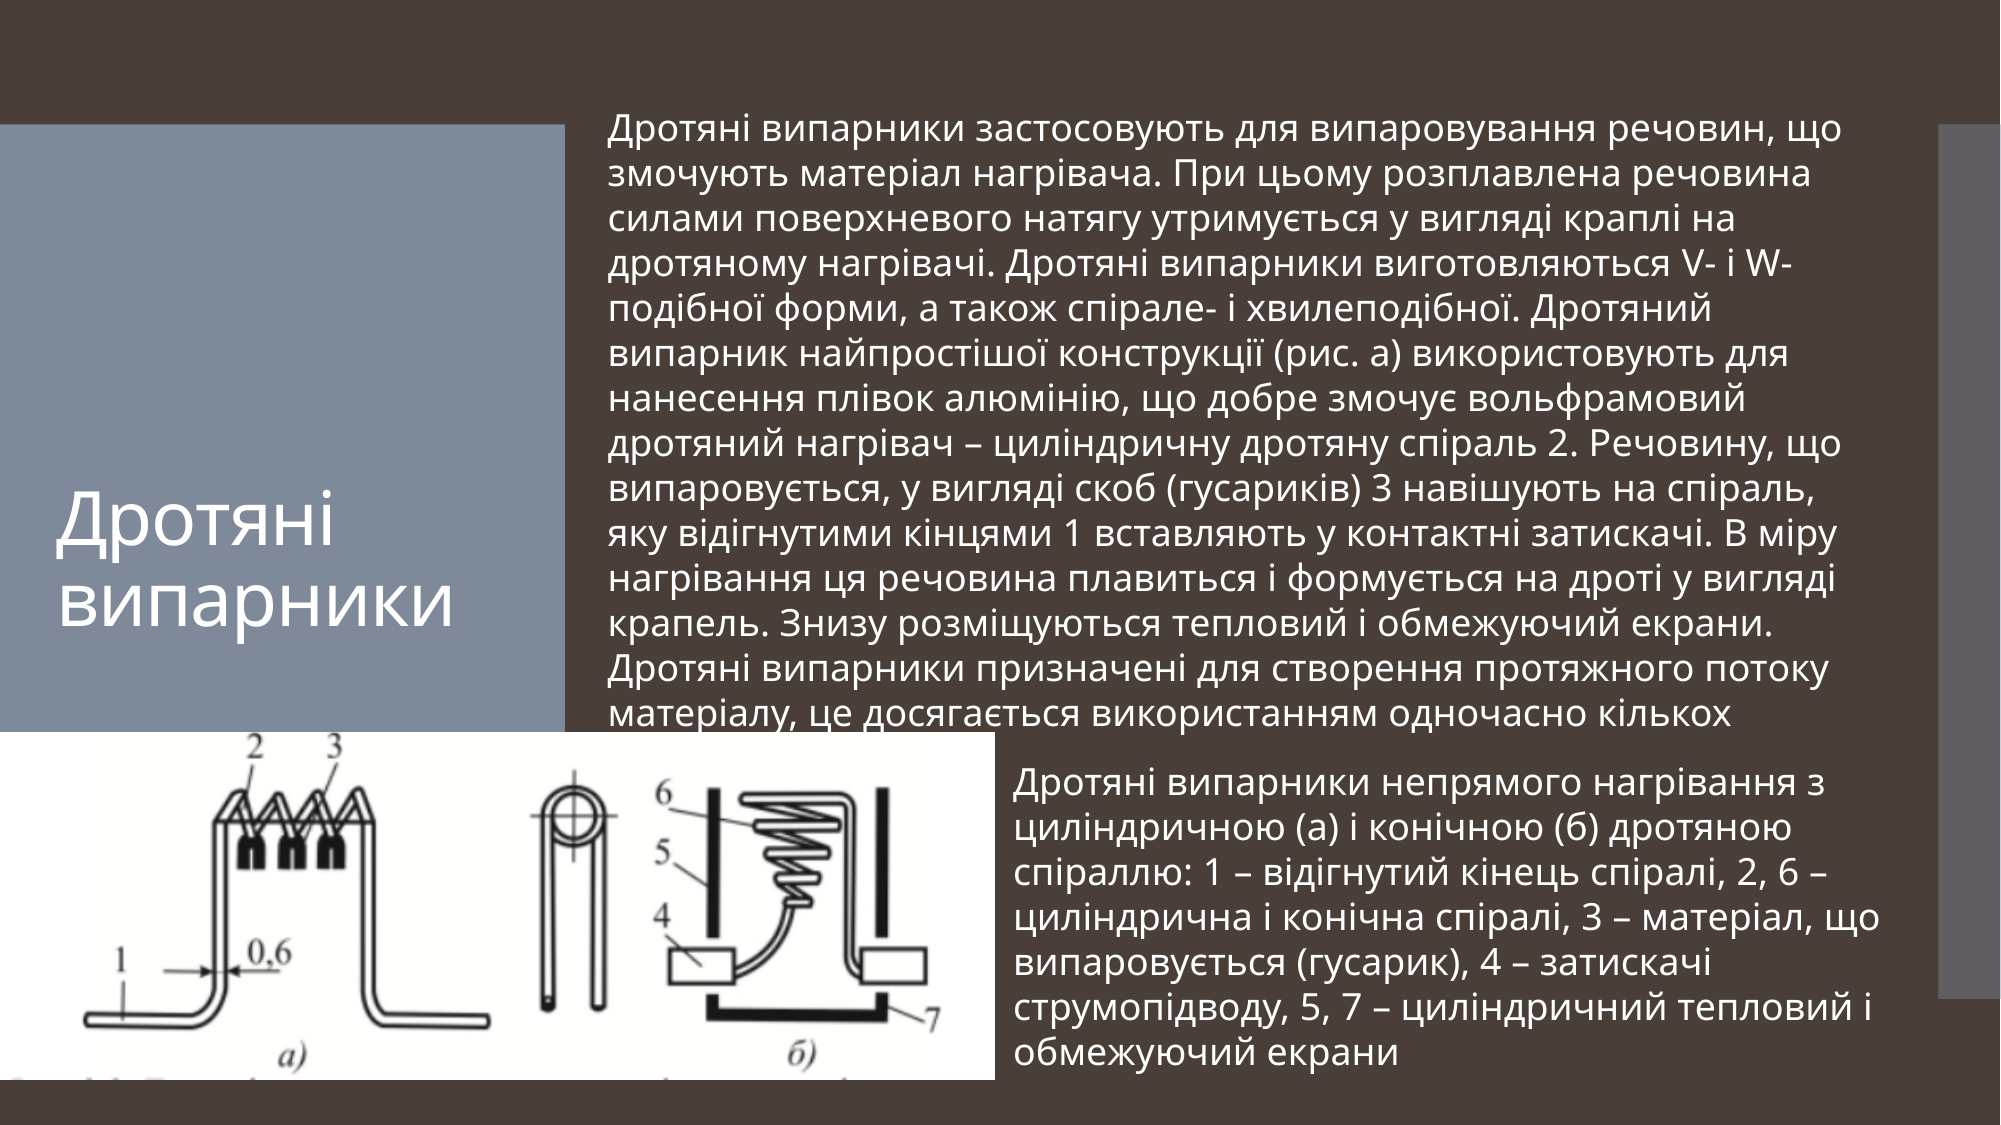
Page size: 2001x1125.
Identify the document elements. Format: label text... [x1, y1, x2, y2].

picture [0, 732, 995, 1081]
text_box Дротяні випарники застосовують для випаровування речовин, що змочують матеріал нагрівача. При цьому розплавлена речовина силами поверхневого натягу утримується у вигляді краплі на дротяному нагрівачі. Дротяні випарники виготовляються V- і W-подібної форми, а також спірале- і хвилеподібної. Дротяний випарник найпростішої конструкції (рис. а) використовують для нанесення плівок алюмінію, що добре змочує вольфрамовий дротяний нагрівач – циліндричну дротяну спіраль 2. Речовину, що випаровується, у вигляді скоб (гусариків) 3 навішують на спіраль, яку відігнутими кінцями 1 вставляють у контактні затискачі. В міру нагрівання ця речовина плавиться і формується на дроті у вигляді крапель. Знизу розміщуються тепловий і обмежуючий екрани. Дротяні випарники призначені для створення протяжного потоку матеріалу, це досягається використанням одночасно кількох гусариків. [592, 96, 1883, 787]
text_box Дротяні випарники непрямого нагрівання з циліндричною (а) і конічною (б) дротяною спіраллю: 1 – відігнутий кінець спіралі, 2, 6 – циліндрична і конічна спіралі, 3 – матеріал, що випаровується (гусарик), 4 – затискачі струмопідводу, 5, 7 – циліндричний тепловий і обмежуючий екрани [998, 751, 1925, 1081]
title Дротяні випарники [41, 184, 525, 732]
